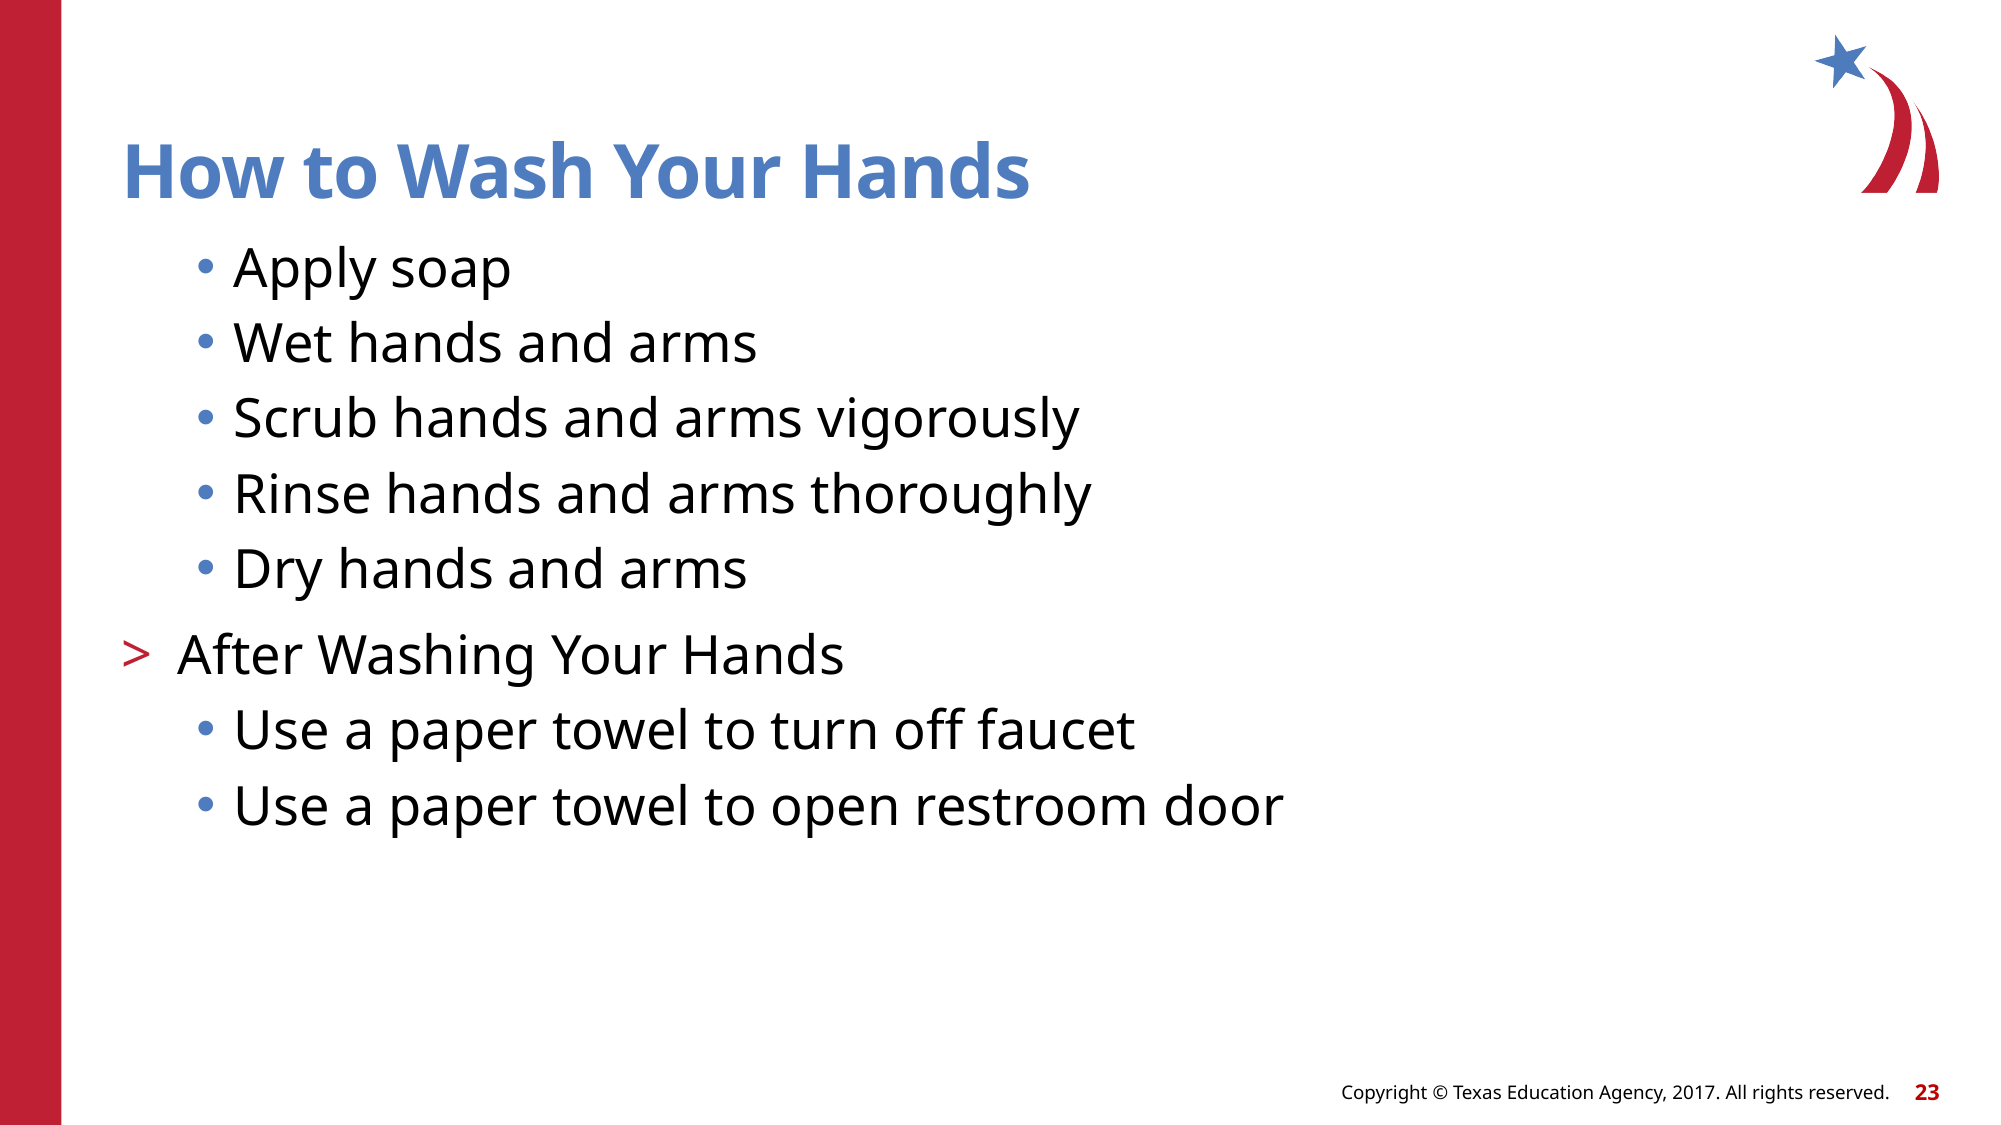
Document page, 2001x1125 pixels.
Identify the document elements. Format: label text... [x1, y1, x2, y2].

picture [1814, 34, 1939, 193]
list Apply soap Wet hands and arms Scrub hands and arms vigorously Rinse hands and arms thoroughly Dry hands and arms After Washing Your Hands Use a paper towel to turn off faucet Use a paper towel to open restroom door [121, 233, 1936, 1010]
text_box How to Wash Your Hands [121, 71, 1772, 216]
